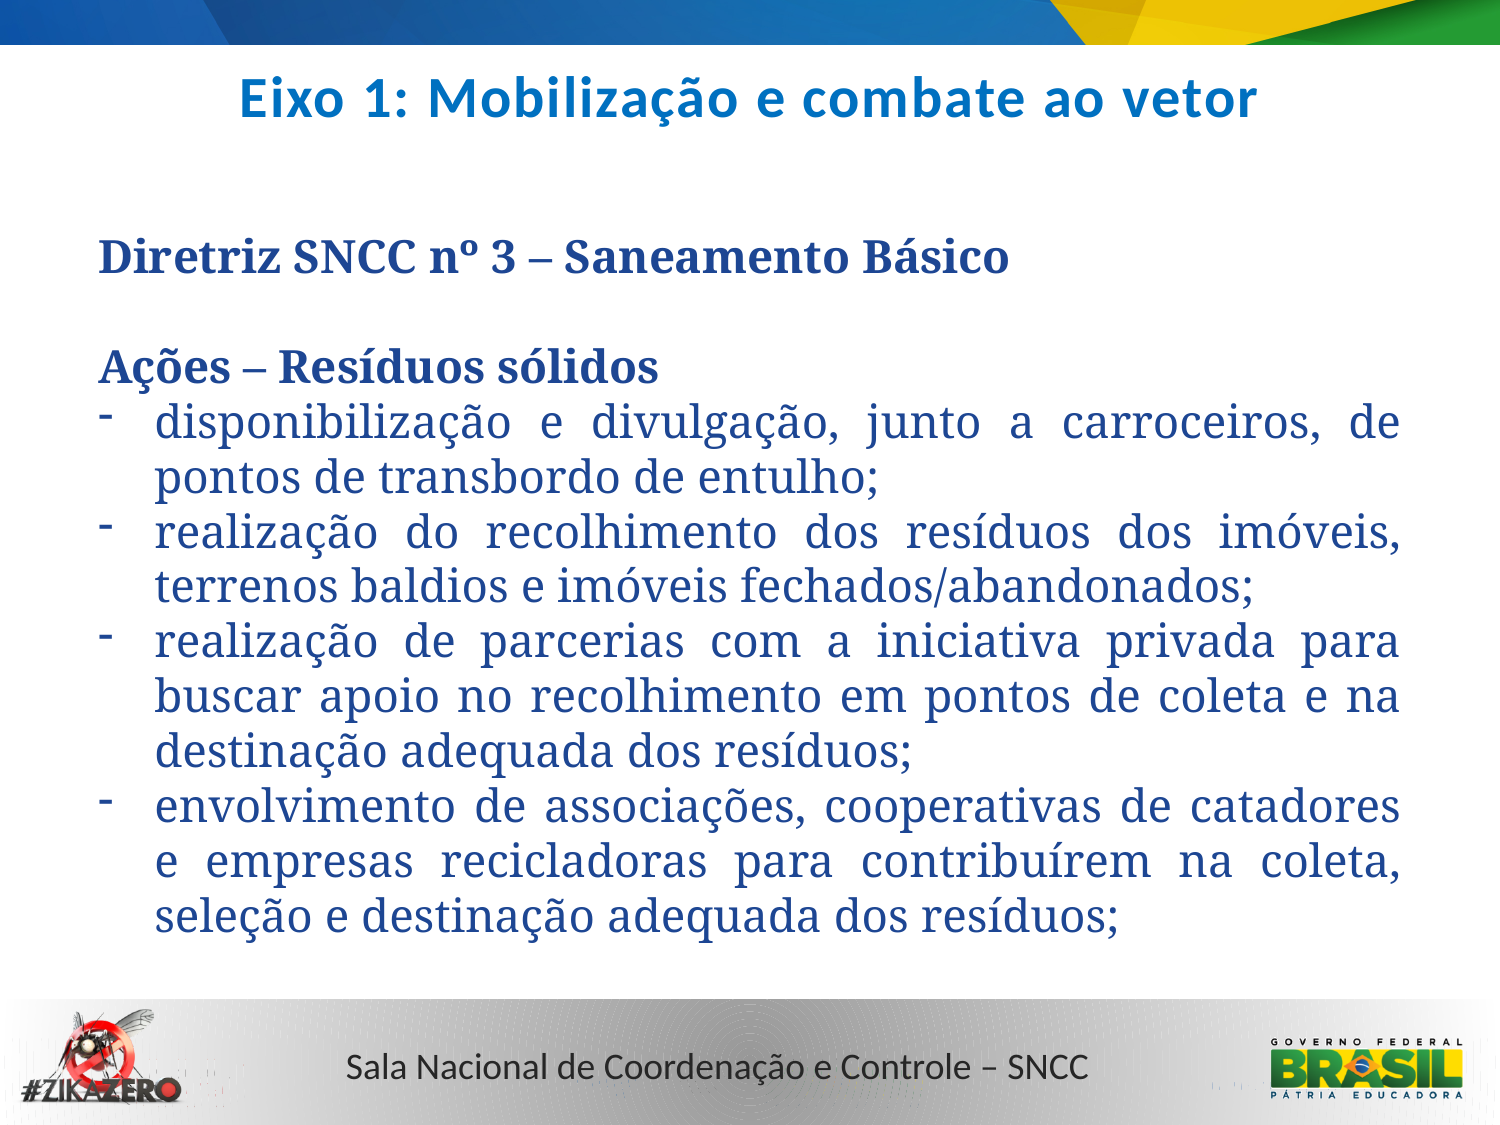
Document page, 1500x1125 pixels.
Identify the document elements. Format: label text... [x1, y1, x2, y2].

text_box Diretriz SNCC nº 3 – Saneamento Básico Ações – Resíduos sólidos disponibilização e divulgação, junto a carroceiros, de pontos de transbordo de entulho; realização do recolhimento dos resíduos dos imóveis, terrenos baldios e imóveis fechados/abandonados; realização de parcerias com a iniciativa privada para buscar apoio no recolhimento em pontos de coleta e na destinação adequada dos resíduos; envolvimento de associações, cooperativas de catadores e empresas recicladoras para contribuírem na coleta, seleção e destinação adequada dos resíduos; [83, 219, 1417, 950]
text_box Eixo 1: Mobilização e combate ao vetor [0, 51, 1500, 137]
picture [0, 0, 1500, 45]
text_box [0, 999, 1500, 1125]
